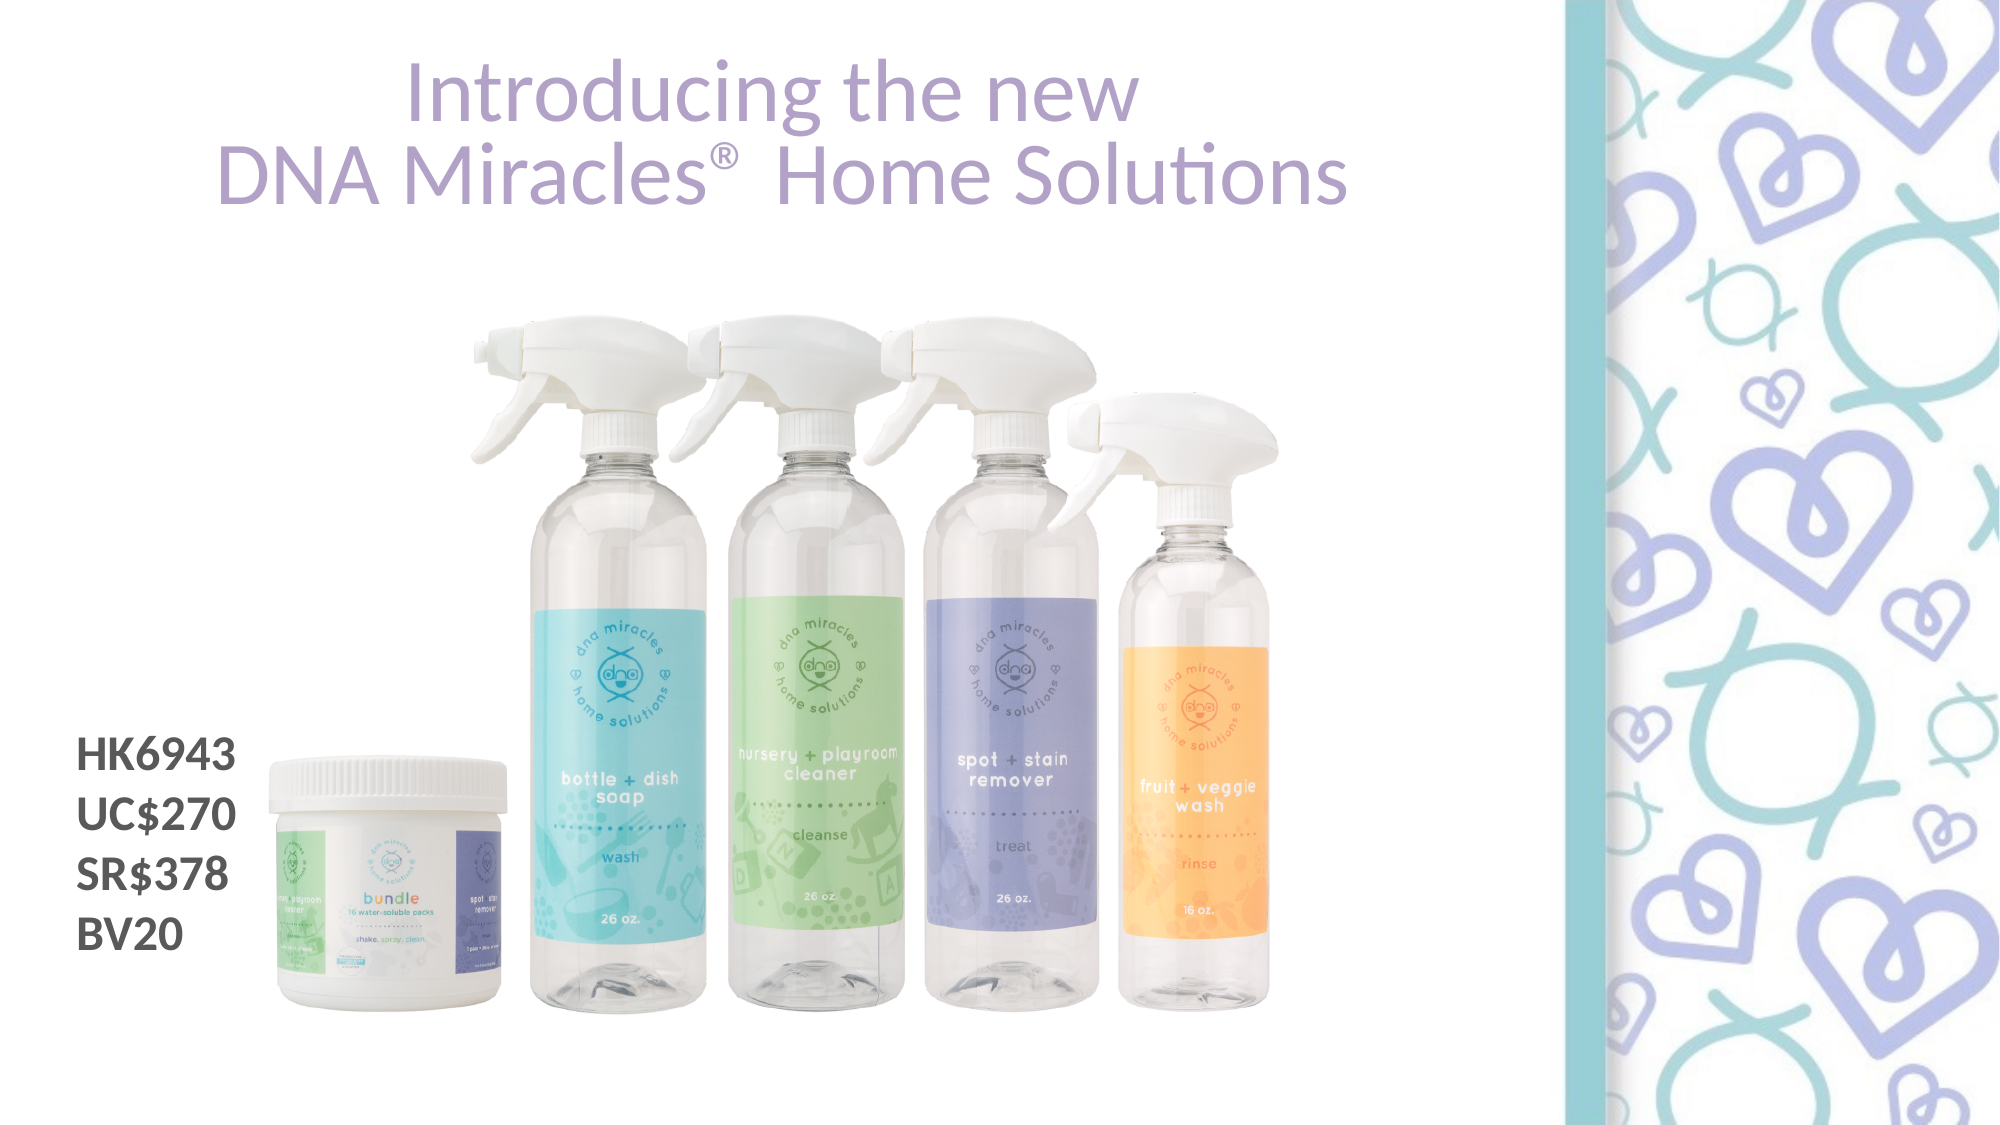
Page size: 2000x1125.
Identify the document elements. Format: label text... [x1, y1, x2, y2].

title Introducing the new DNA Miracles® Home Solutions [0, 45, 1526, 234]
text_box HK6943 UC$270 SR$378 BV20 [61, 712, 211, 968]
picture [216, 229, 1317, 1125]
picture [1531, 0, 2000, 1125]
